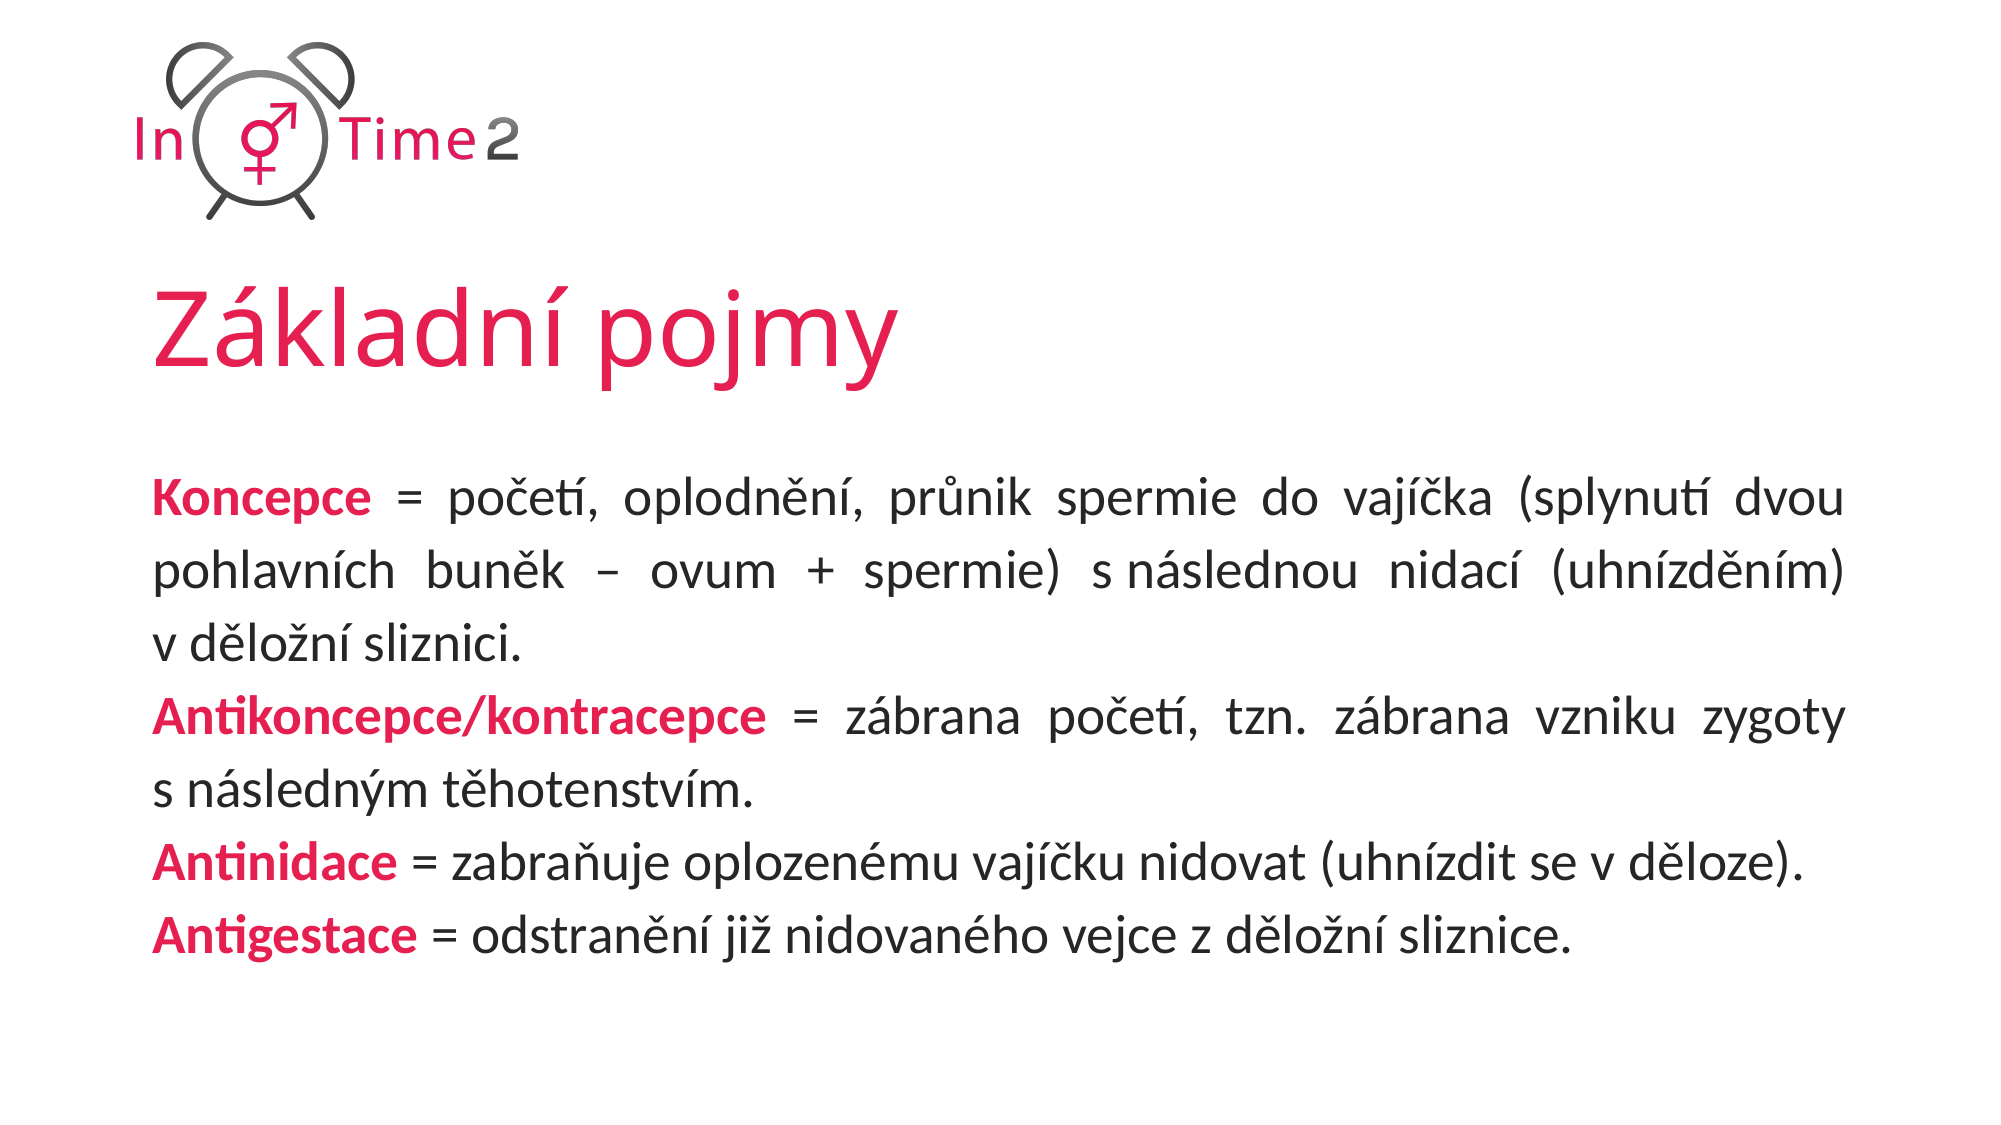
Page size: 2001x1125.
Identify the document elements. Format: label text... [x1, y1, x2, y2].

title Základní pojmy [137, 249, 1863, 417]
list Koncepce = početí, oplodnění, průnik spermie do vajíčka (splynutí dvou pohlavních buněk – ovum + spermie) s následnou nidací (uhnízděním) v děložní sliznici. Antikoncepce/kontracepce = zábrana početí, tzn. zábrana vzniku zygoty s následným těhotenstvím. Antinidace = zabraňuje oplozenému vajíčku nidovat (uhnízdit se v děloze). Antigestace = odstranění již nidovaného vejce z děložní sliznice. [137, 445, 1863, 1014]
picture [137, 42, 518, 220]
